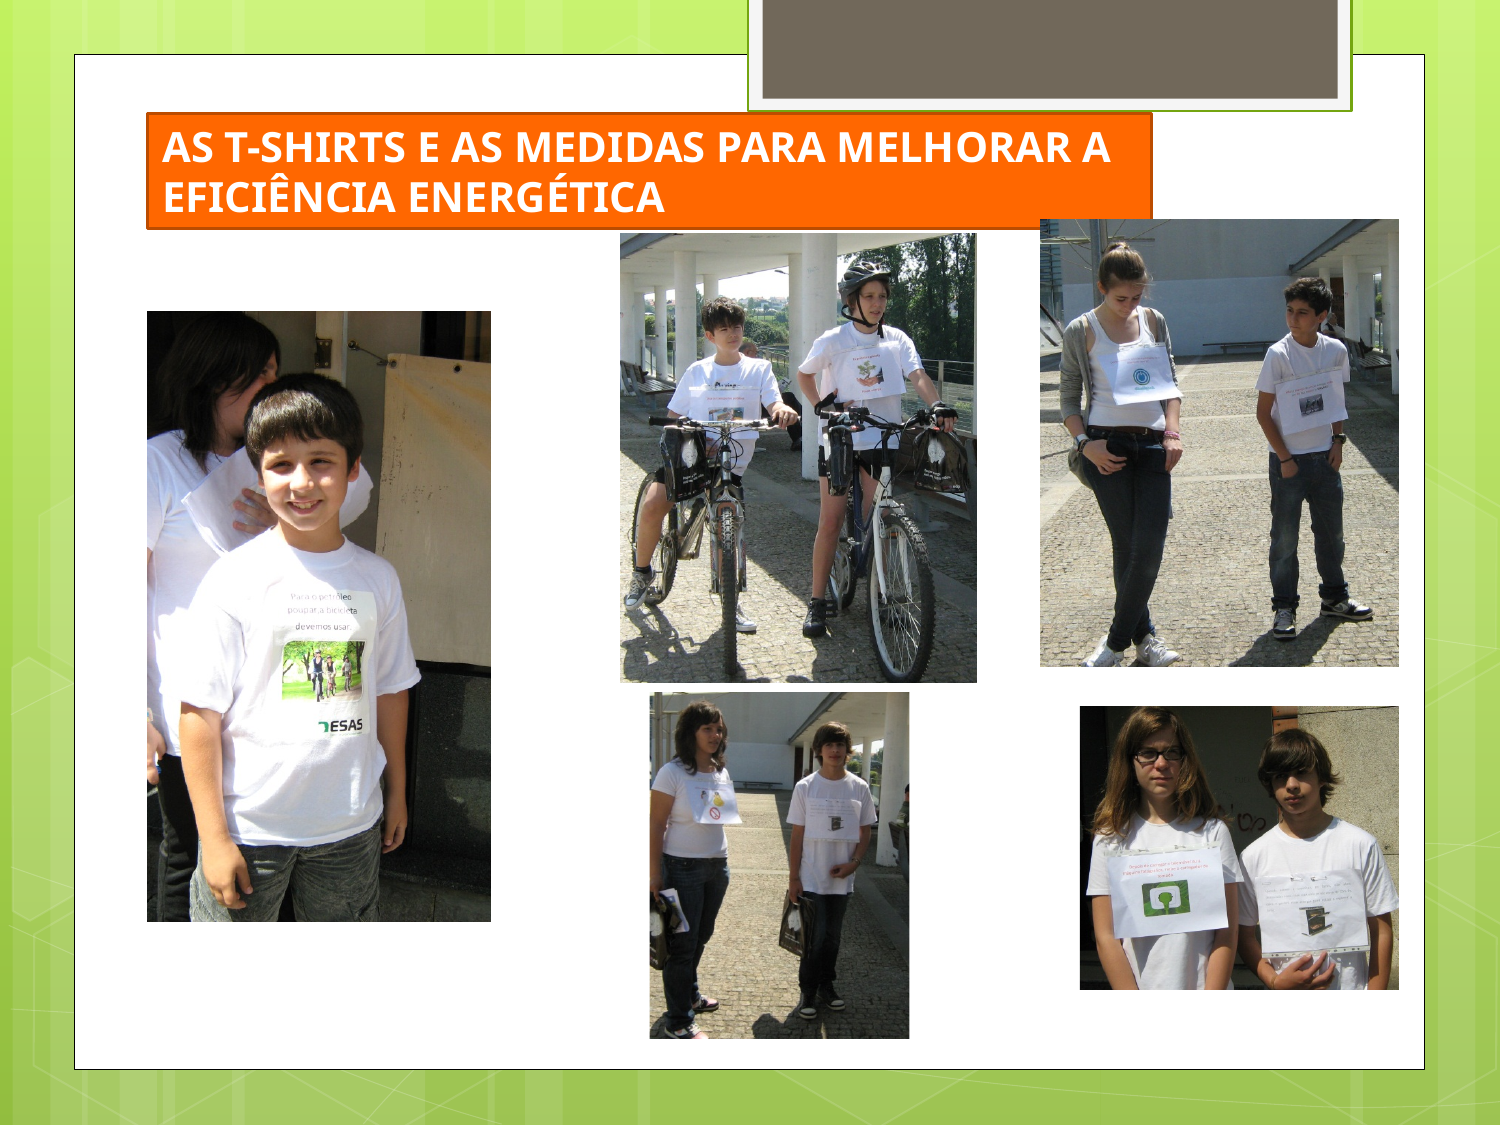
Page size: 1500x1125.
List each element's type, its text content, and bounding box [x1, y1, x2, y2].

picture [649, 691, 910, 1039]
picture [619, 229, 978, 683]
picture [147, 311, 491, 922]
text_box AS T-SHIRTS E AS MEDIDAS PARA MELHORAR A EFICIÊNCIA ENERGÉTICA [146, 112, 1153, 230]
picture [1039, 219, 1400, 667]
picture [1079, 705, 1400, 990]
